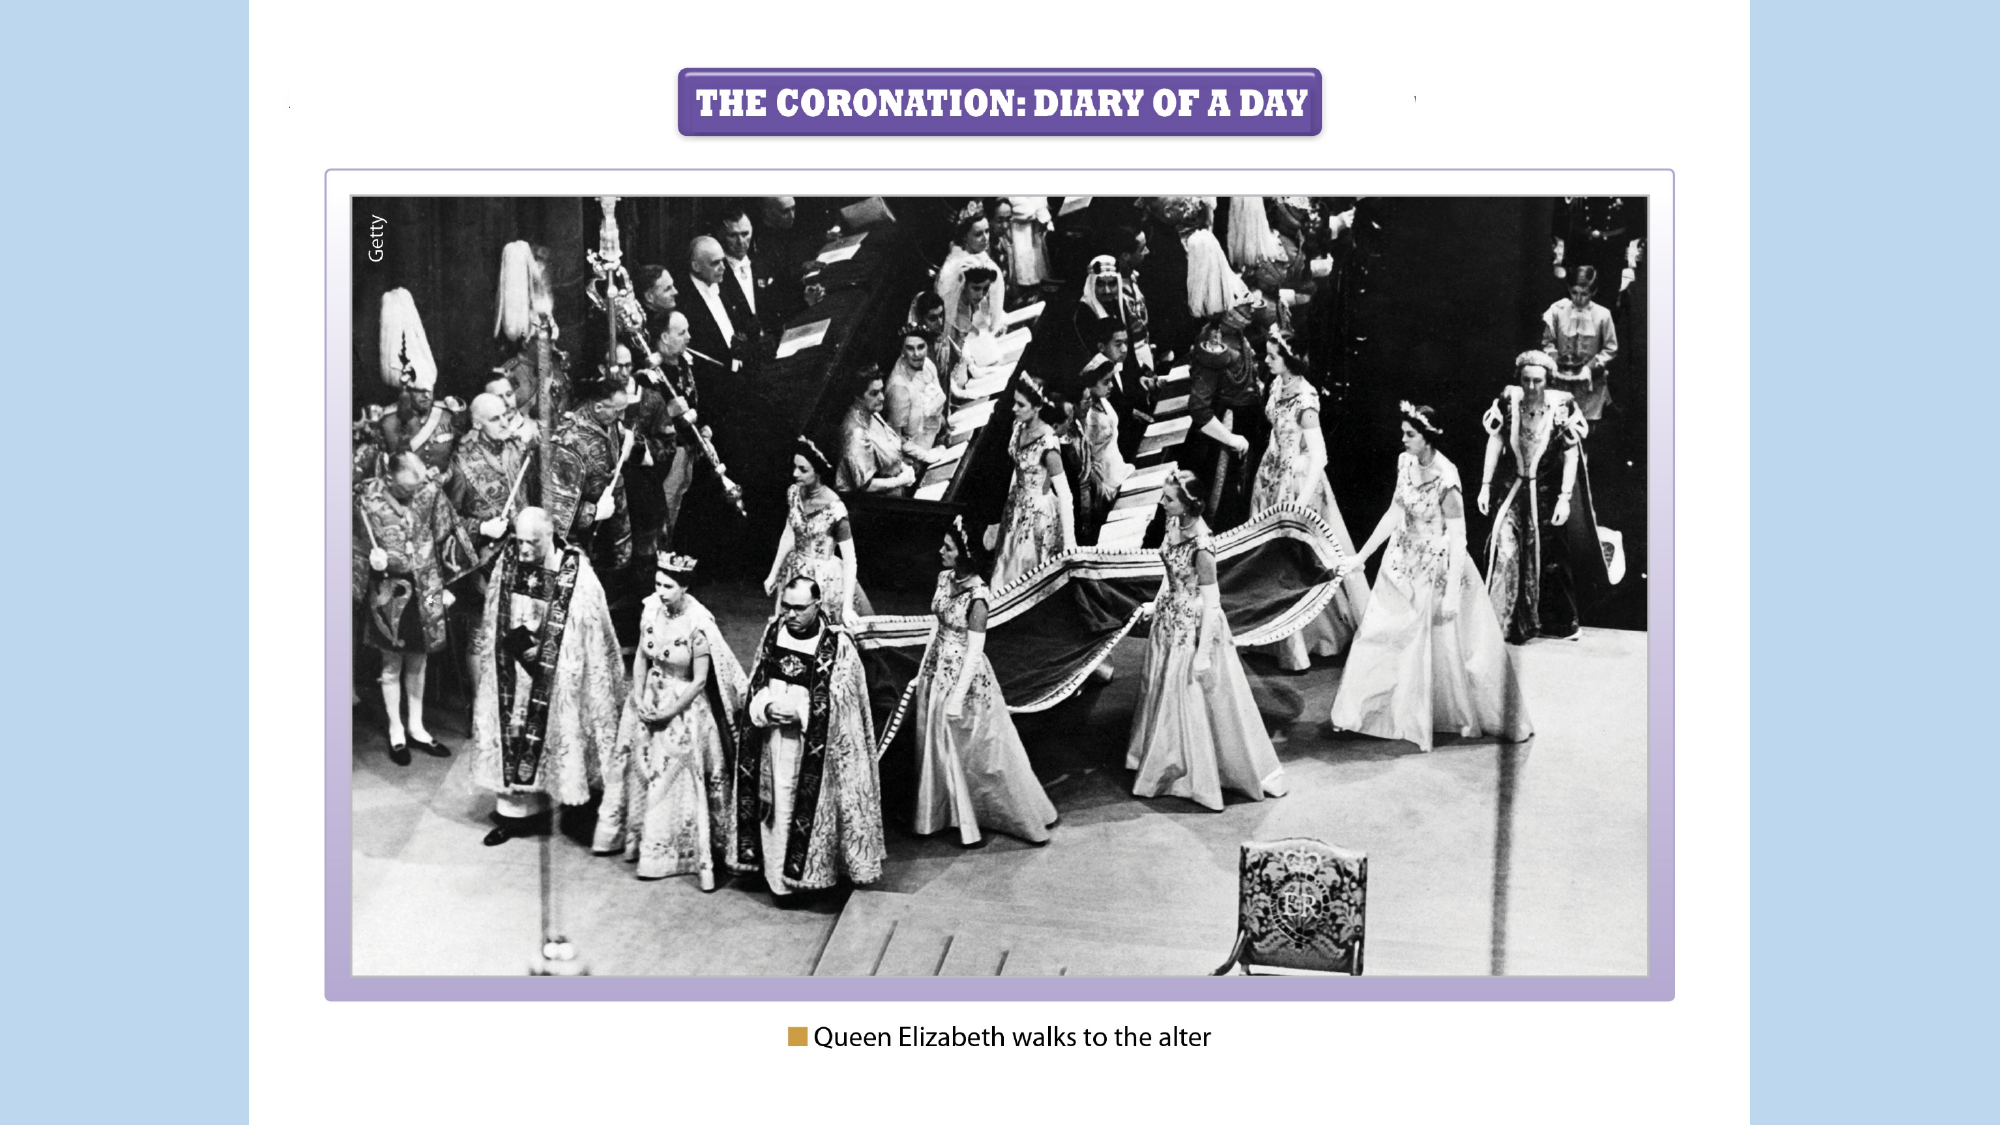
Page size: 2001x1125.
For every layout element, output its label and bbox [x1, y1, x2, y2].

picture [249, 0, 1750, 1125]
